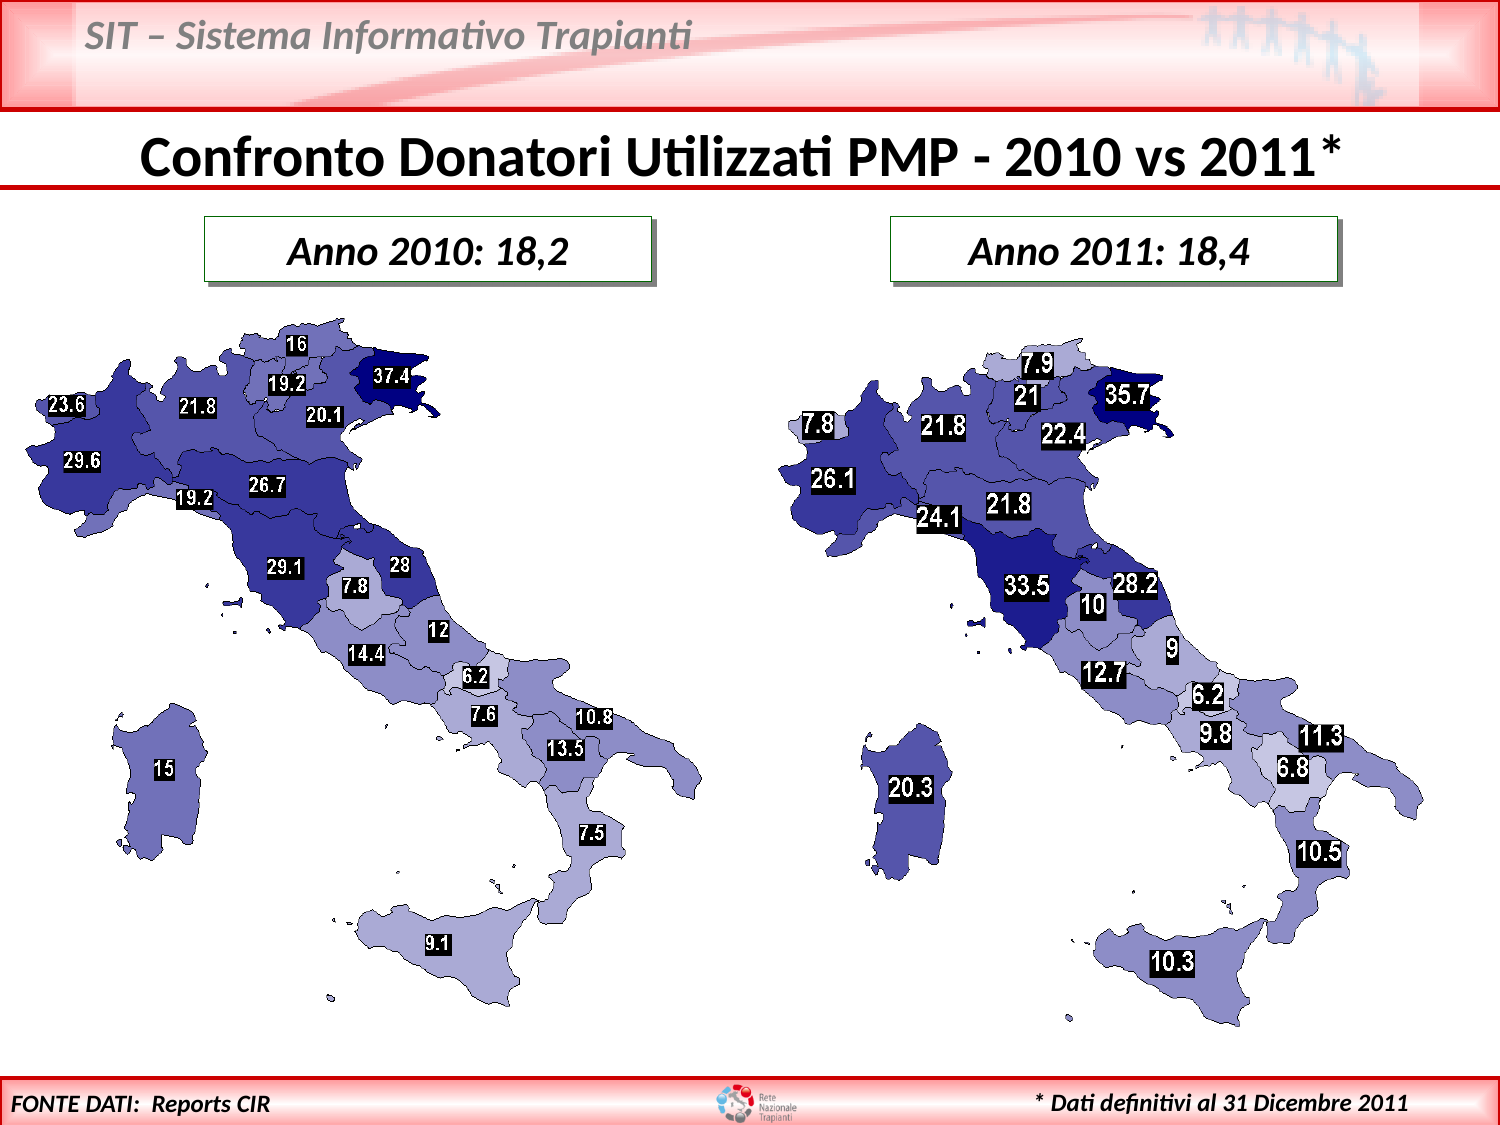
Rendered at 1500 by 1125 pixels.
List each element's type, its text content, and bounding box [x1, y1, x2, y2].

text_box Confronto Donatori Utilizzati PMP - 2010 vs 2011* [0, 110, 1488, 196]
picture [703, 1078, 809, 1125]
text_box * Dati definitivi al 31 Dicembre 2011 [1017, 1079, 1500, 1125]
picture [23, 318, 703, 1008]
text_box Anno 2010: 18,2 [204, 216, 652, 282]
picture [749, 338, 1434, 1028]
text_box Anno 2011: 18,4 [890, 216, 1338, 282]
text_box FONTE DATI: Reports CIR [0, 1079, 286, 1125]
